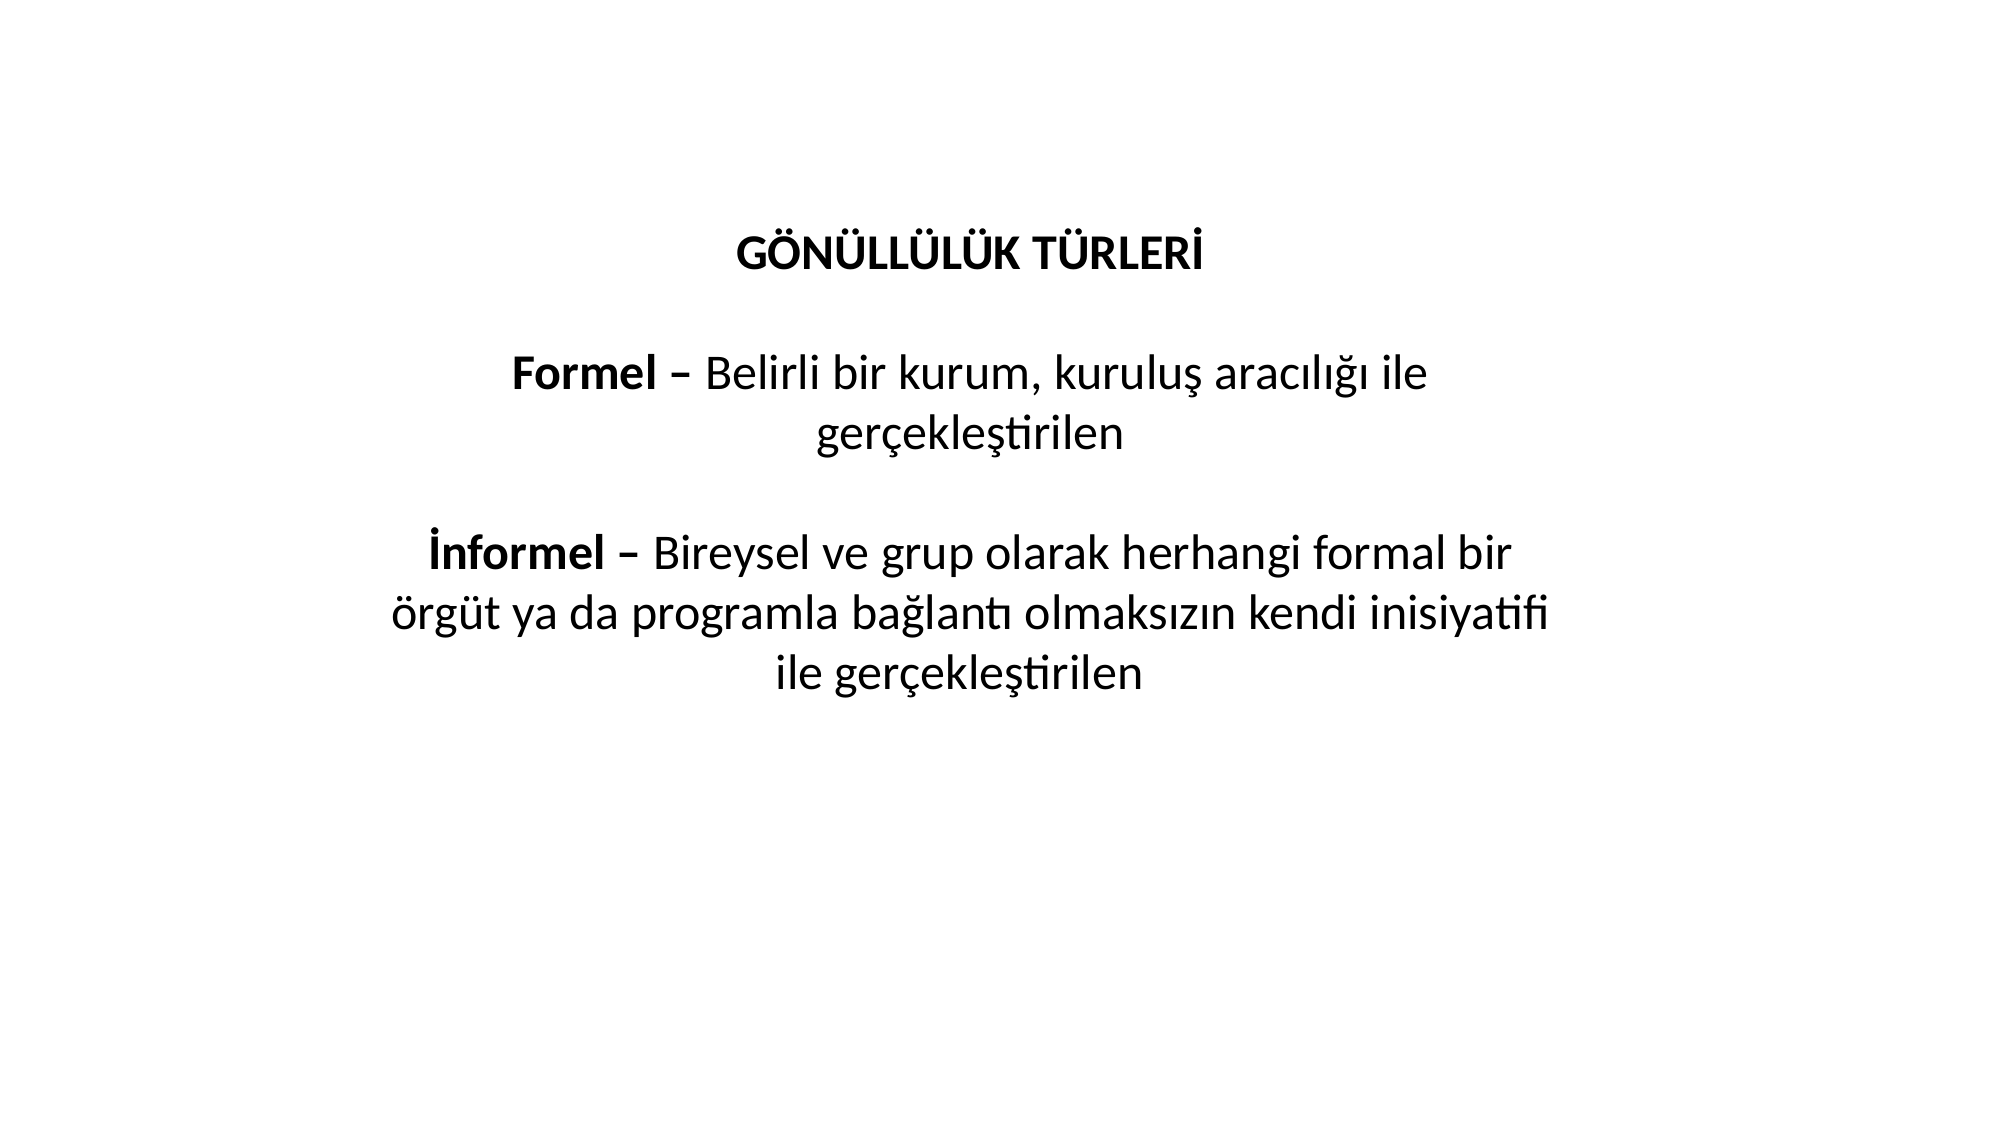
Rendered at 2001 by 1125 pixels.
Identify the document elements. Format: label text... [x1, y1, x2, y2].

text_box GÖNÜLLÜLÜK TÜRLERİ Formel – Belirli bir kurum, kuruluş aracılığı ile gerçekleştirilen İnformel – Bireysel ve grup olarak herhangi formal bir örgüt ya da programla bağlantı olmaksızın kendi inisiyatifi ile gerçekleştirilen [374, 211, 1567, 707]
